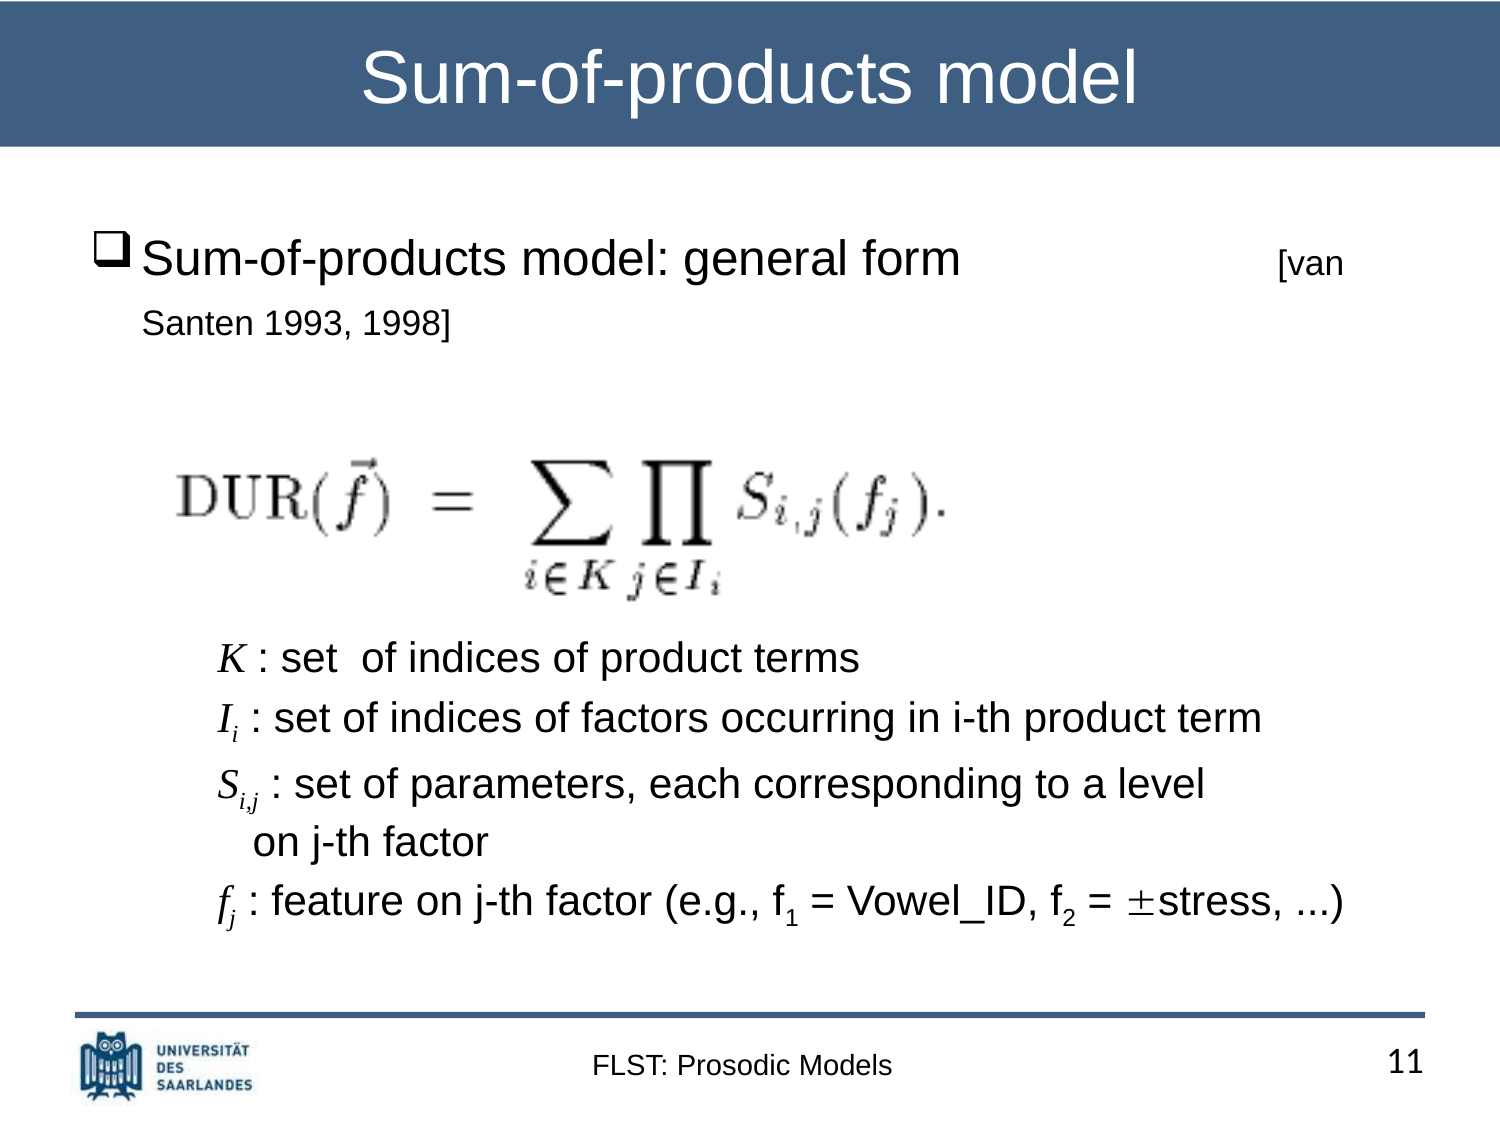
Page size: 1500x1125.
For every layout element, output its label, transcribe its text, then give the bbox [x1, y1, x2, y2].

slide_number 11 [1088, 1028, 1439, 1089]
list Sum-of-products model: general form [van Santen 1993, 1998] K : set of indices of product terms Ii : set of indices of factors occurring in i-th product term Si,j : set of parameters, each corresponding to a level on j-th factor fj : feature on j-th factor (e.g., f1 = Vowel_ID, f2 = stress, ...) [75, 218, 1425, 1017]
picture [70, 1029, 263, 1106]
picture [130, 406, 1500, 631]
title Sum-of-products model [0, 1, 1500, 147]
